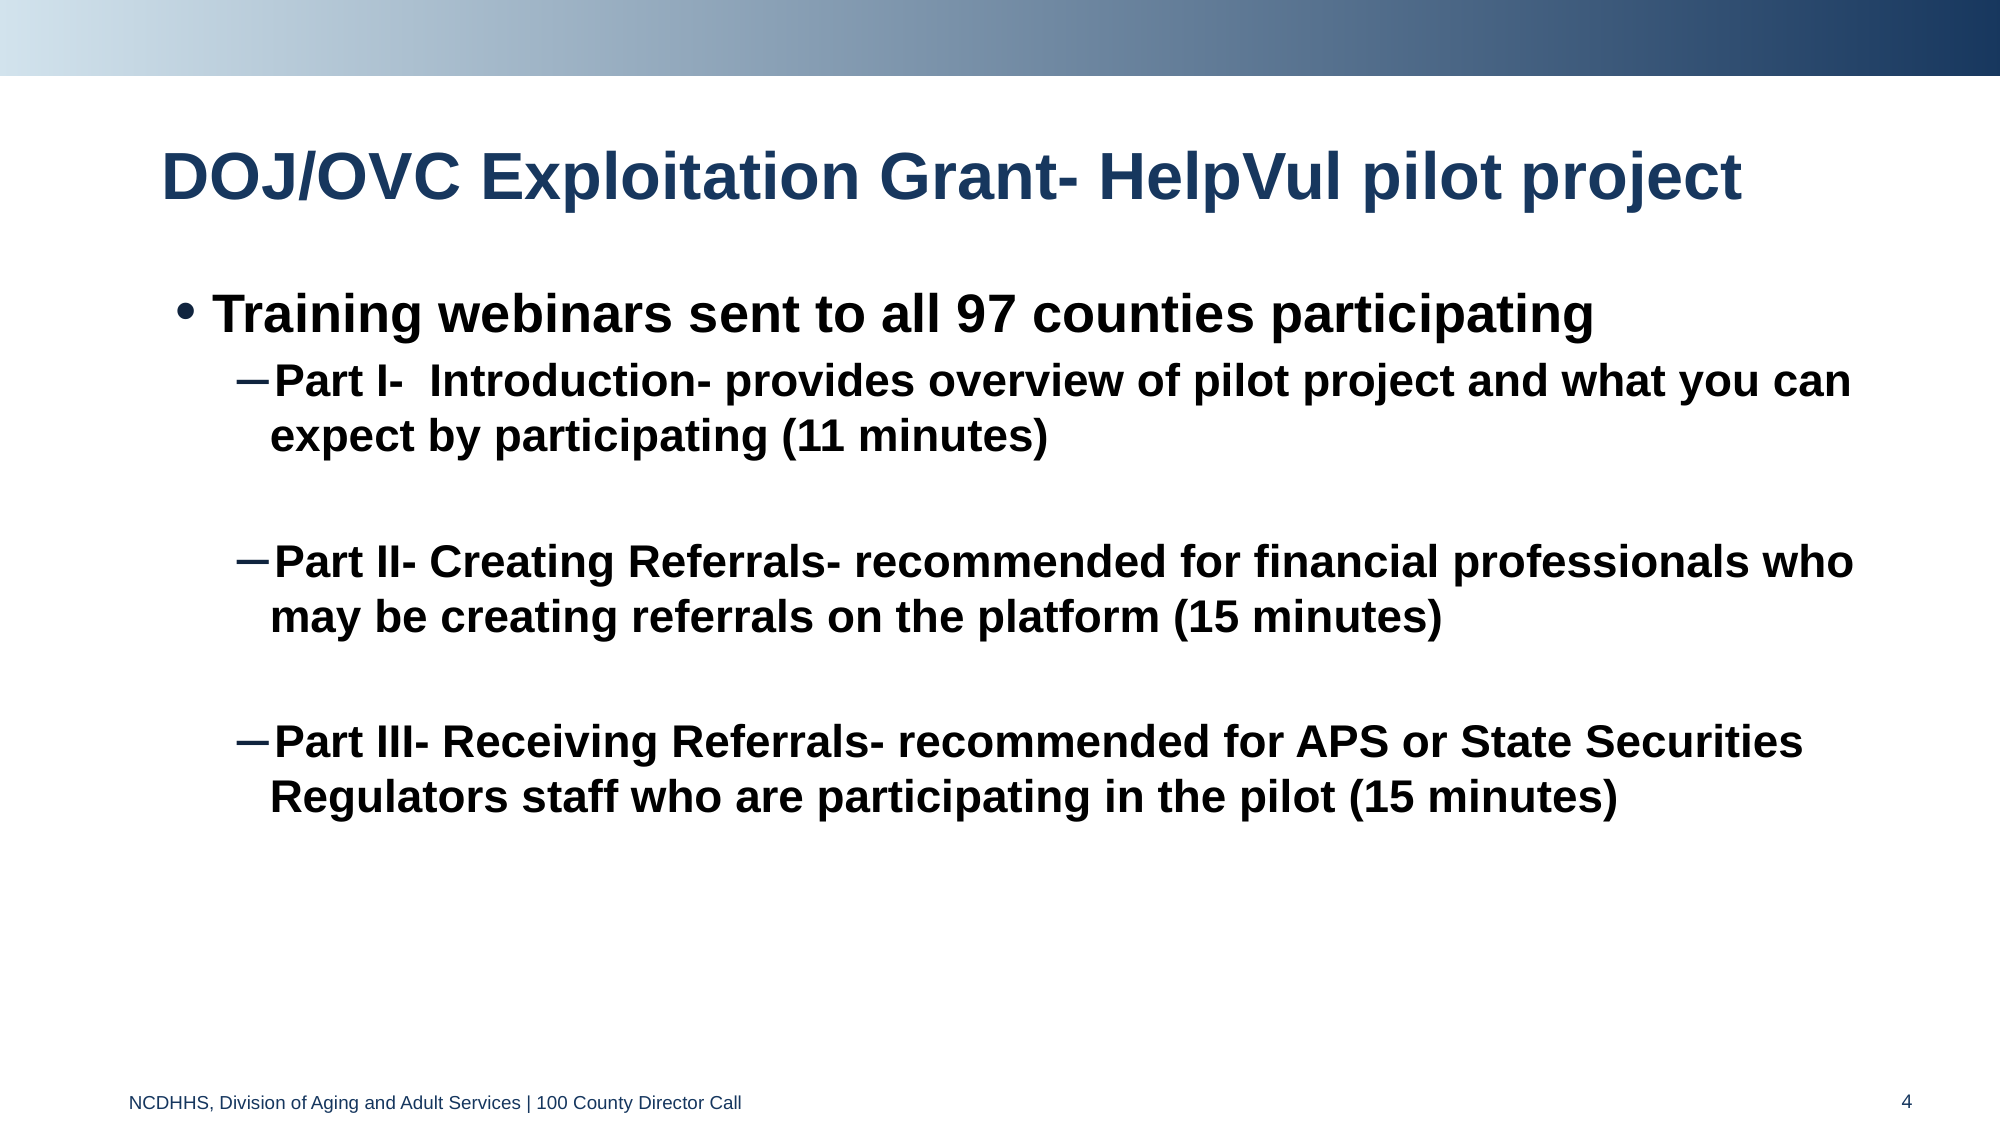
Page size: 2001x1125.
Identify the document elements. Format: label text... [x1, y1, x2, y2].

title DOJ/OVC Exploitation Grant- HelpVul pilot project [146, 134, 1863, 225]
list Training webinars sent to all 97 counties participating Part I- Introduction- provides overview of pilot project and what you can expect by participating (11 minutes) Part II- Creating Referrals- recommended for financial professionals who may be creating referrals on the platform (15 minutes) Part III- Receiving Referrals- recommended for APS or State Securities Regulators staff who are participating in the pilot (15 minutes) [160, 270, 1886, 1058]
